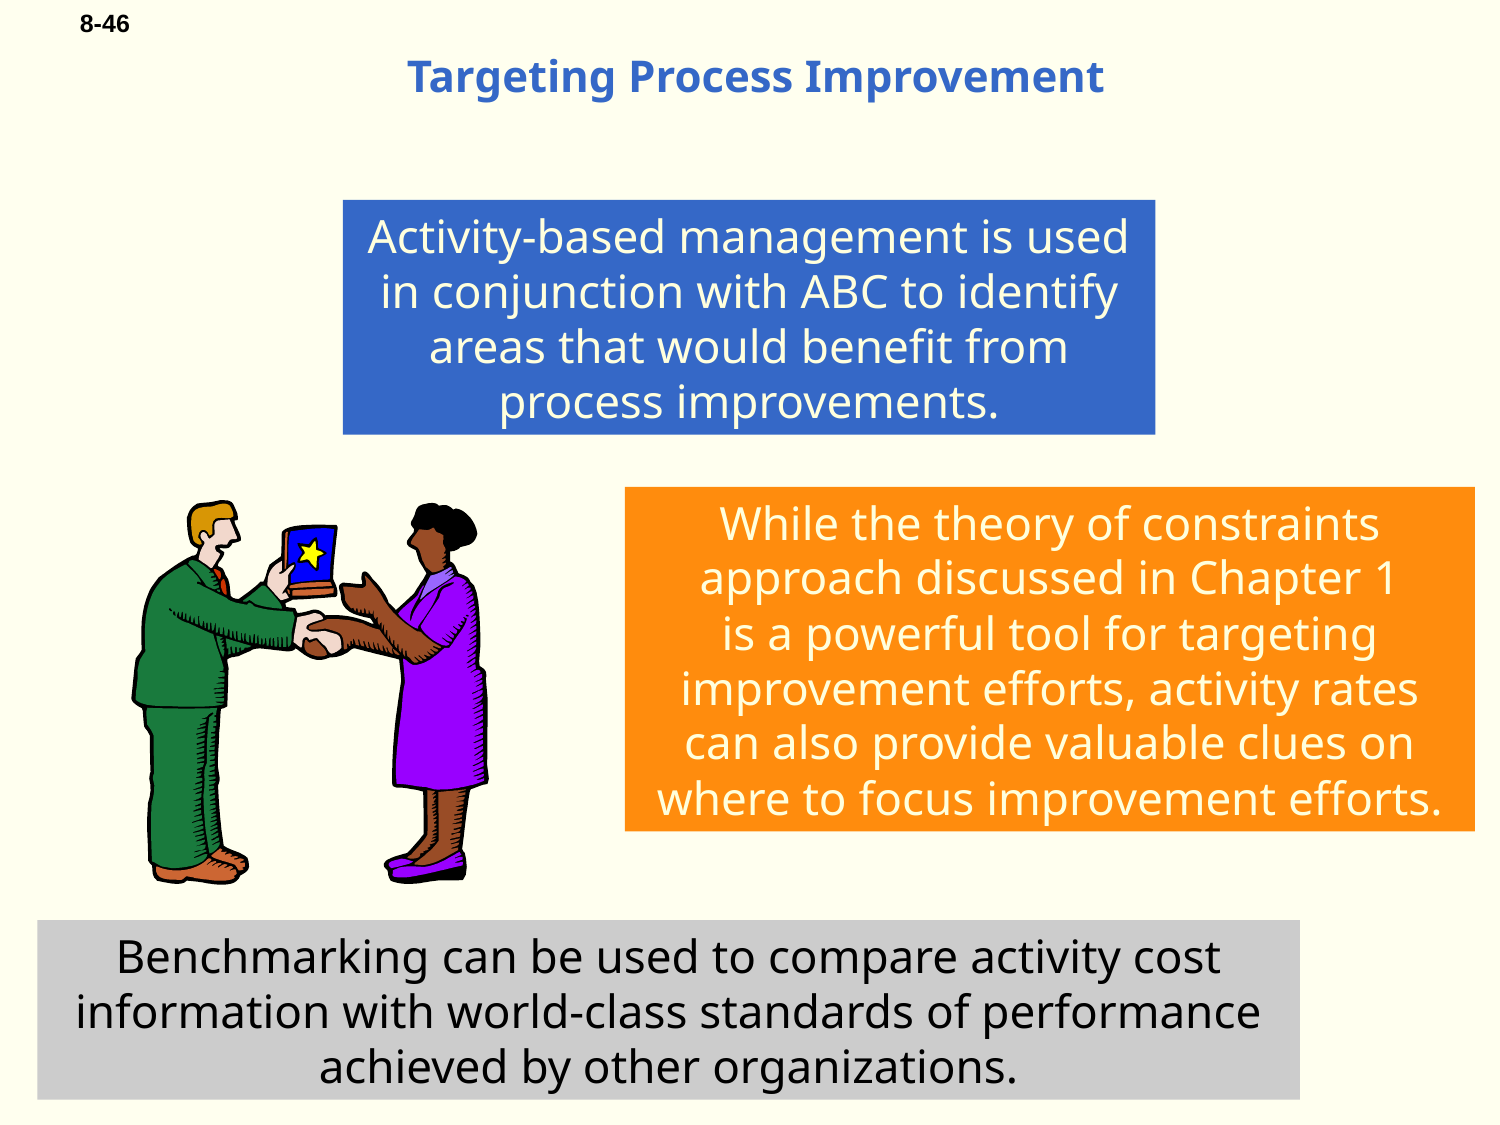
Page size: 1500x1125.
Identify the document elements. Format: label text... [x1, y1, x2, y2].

text_box While the theory of constraints approach discussed in Chapter 1 is a powerful tool for targeting improvement efforts, activity rates can also provide valuable clues on where to focus improvement efforts. [624, 486, 1475, 832]
picture [130, 499, 492, 888]
title Targeting Process Improvement [24, 12, 1488, 138]
text_box Activity-based management is used in conjunction with ABC to identify areas that would benefit from process improvements. [342, 199, 1156, 435]
text_box Benchmarking can be used to compare activity cost information with world-class standards of performance achieved by other organizations. [37, 920, 1300, 1100]
